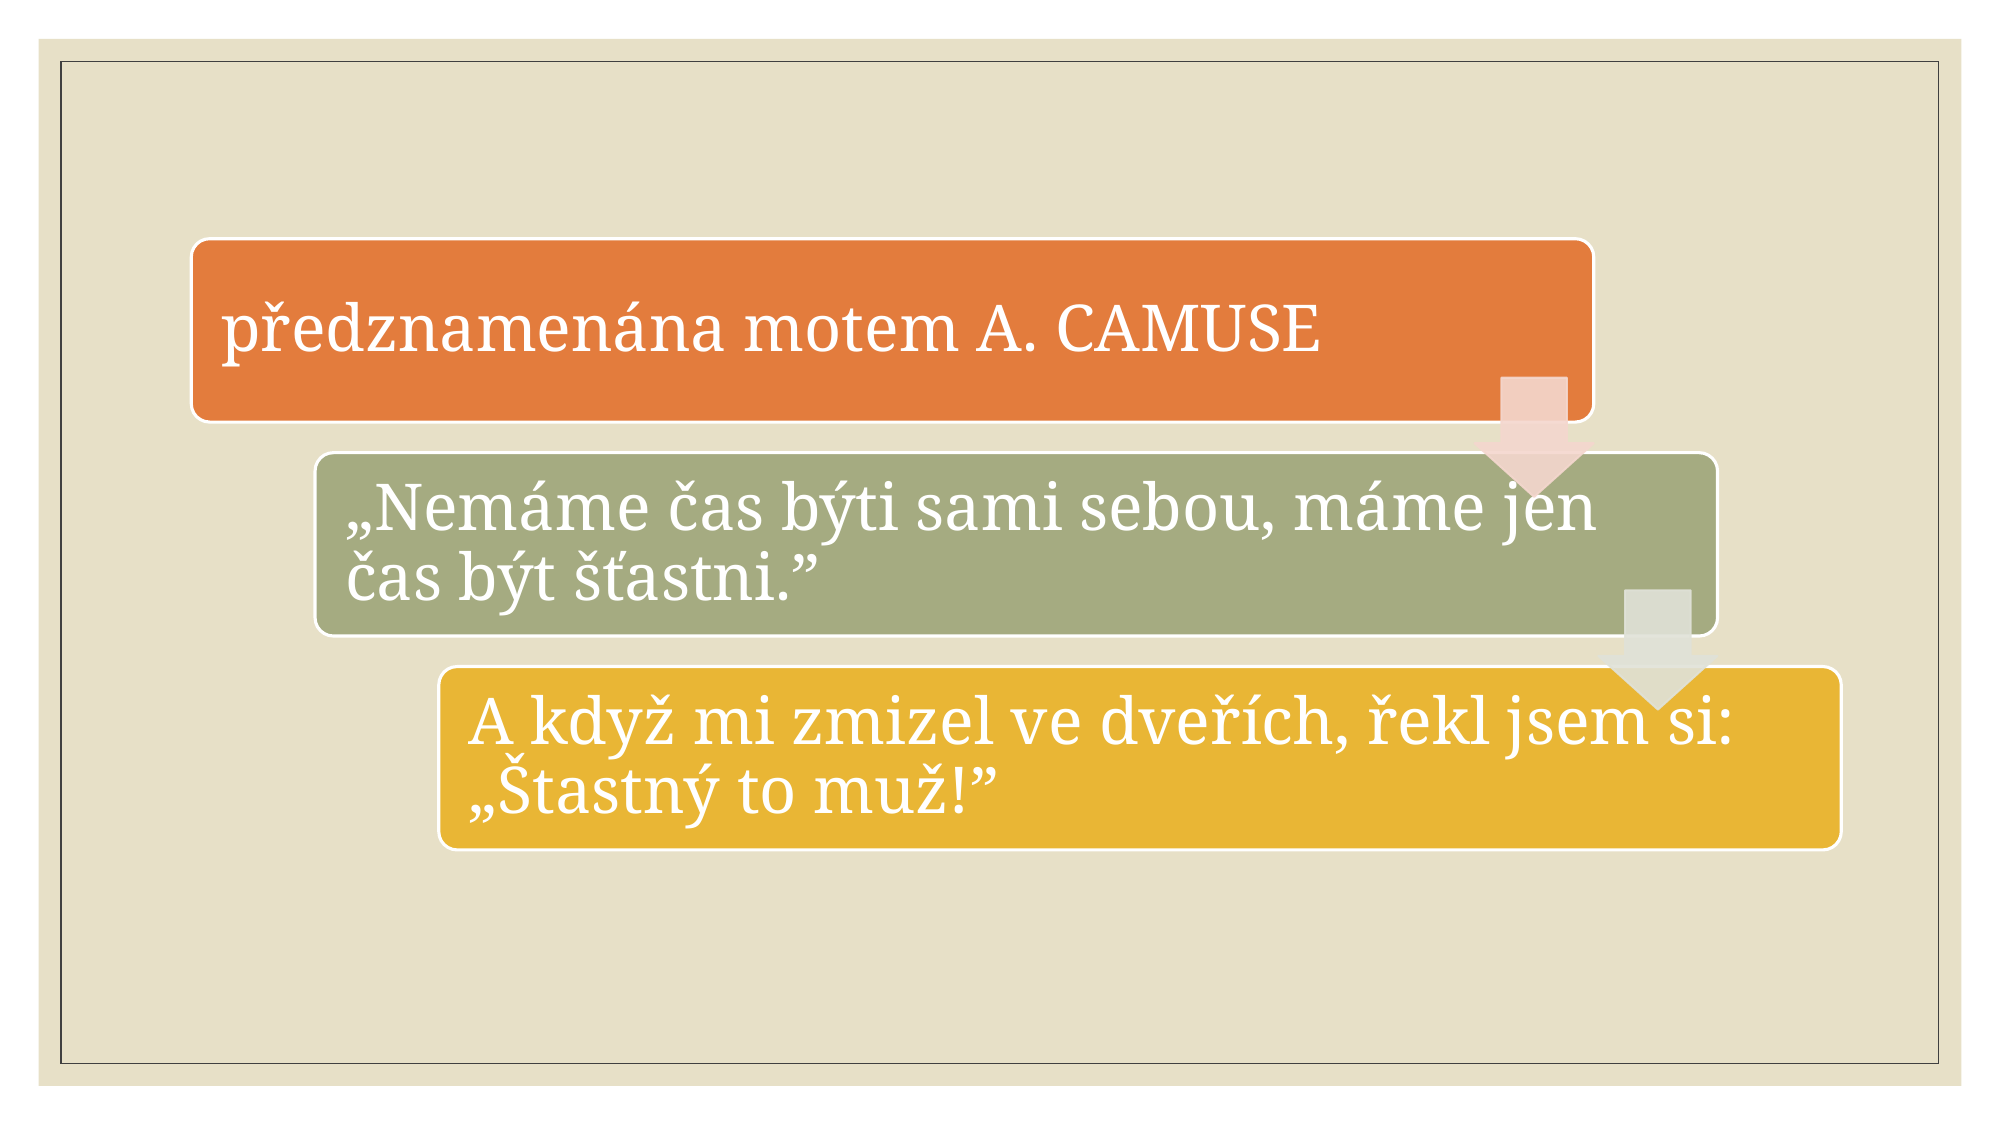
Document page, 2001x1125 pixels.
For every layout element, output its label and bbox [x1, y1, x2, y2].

list [191, 238, 1842, 850]
